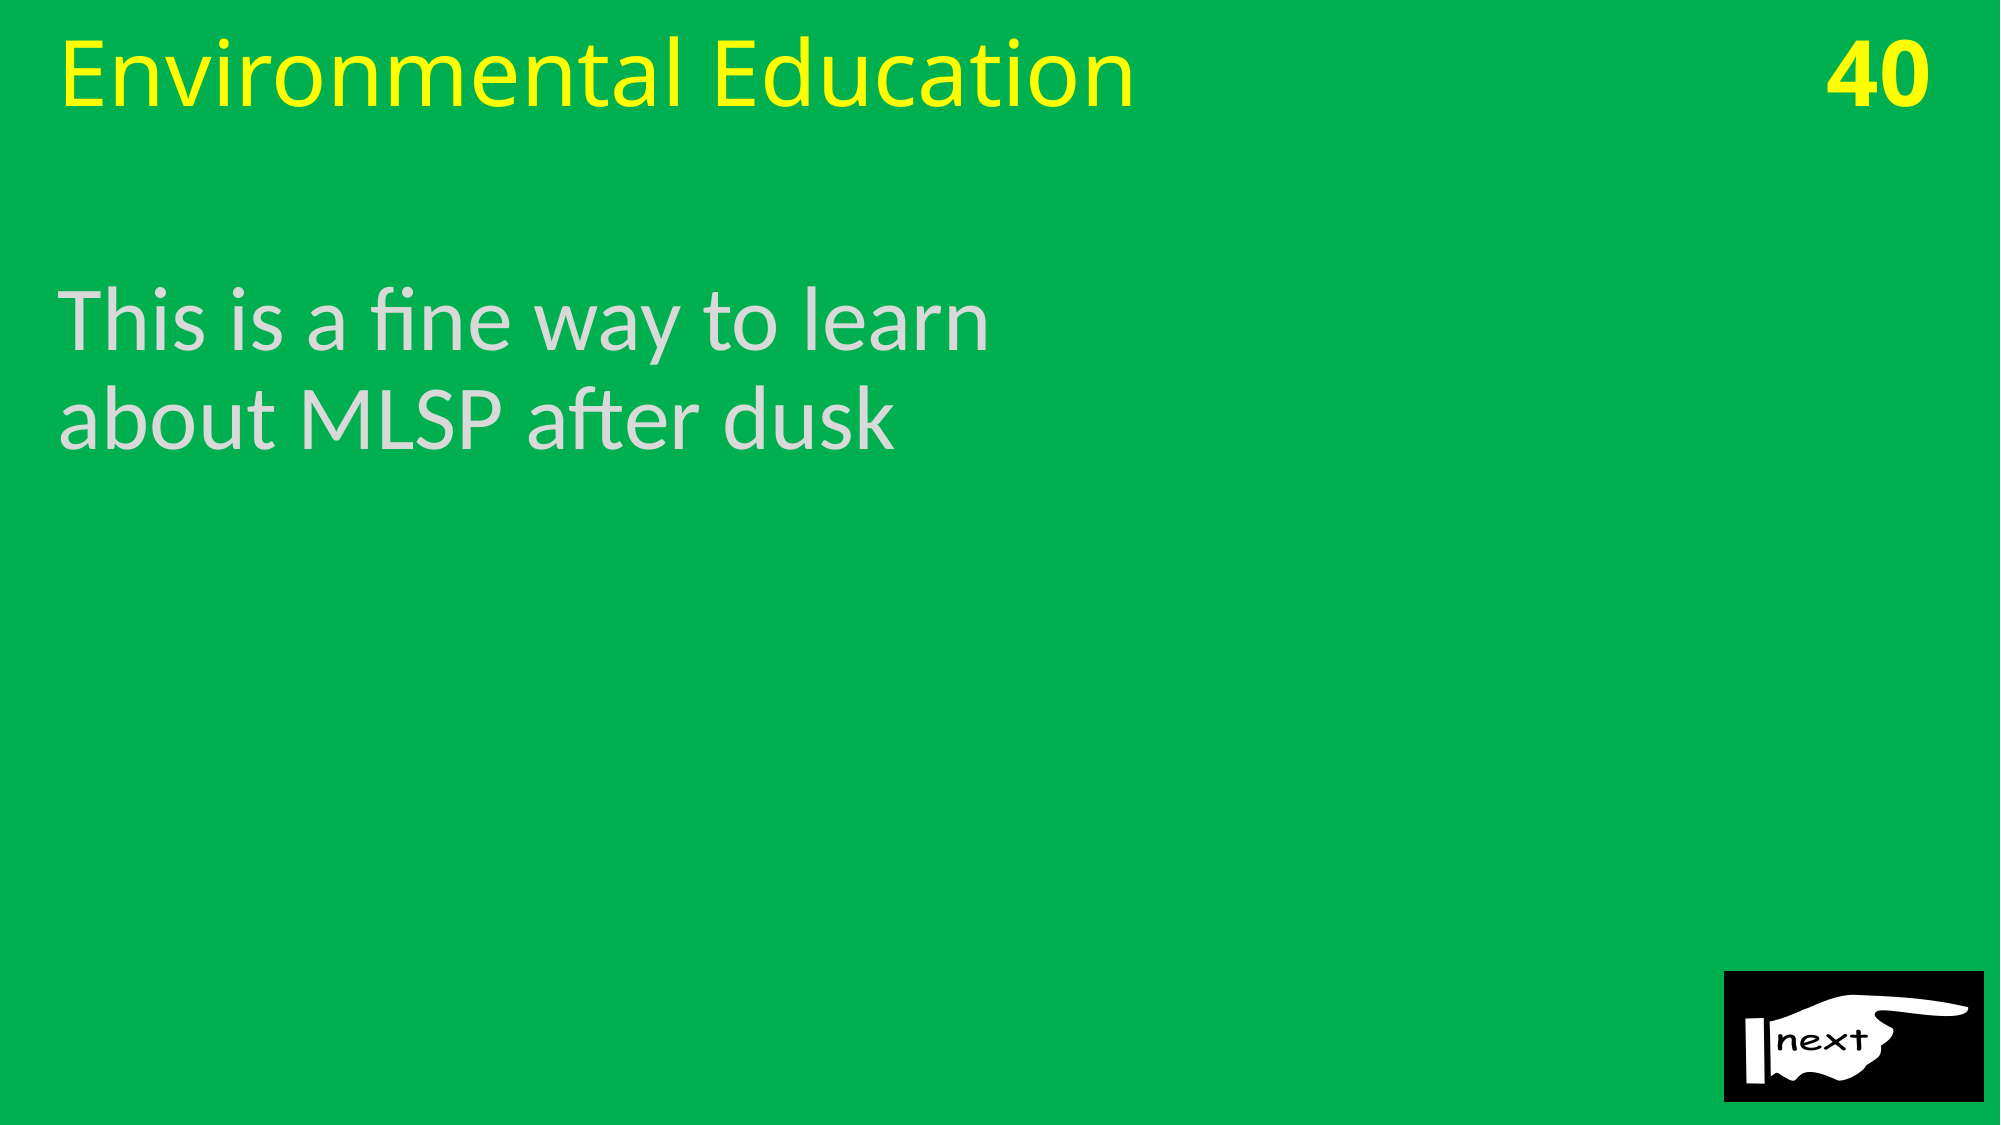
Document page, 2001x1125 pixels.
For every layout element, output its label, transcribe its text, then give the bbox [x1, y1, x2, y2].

text_box Environmental Education [42, 19, 1817, 170]
list This is a fine way to learn about MLSP after dusk [42, 264, 1100, 489]
picture [1724, 971, 1984, 1102]
text_box 40 [1811, 19, 1989, 142]
